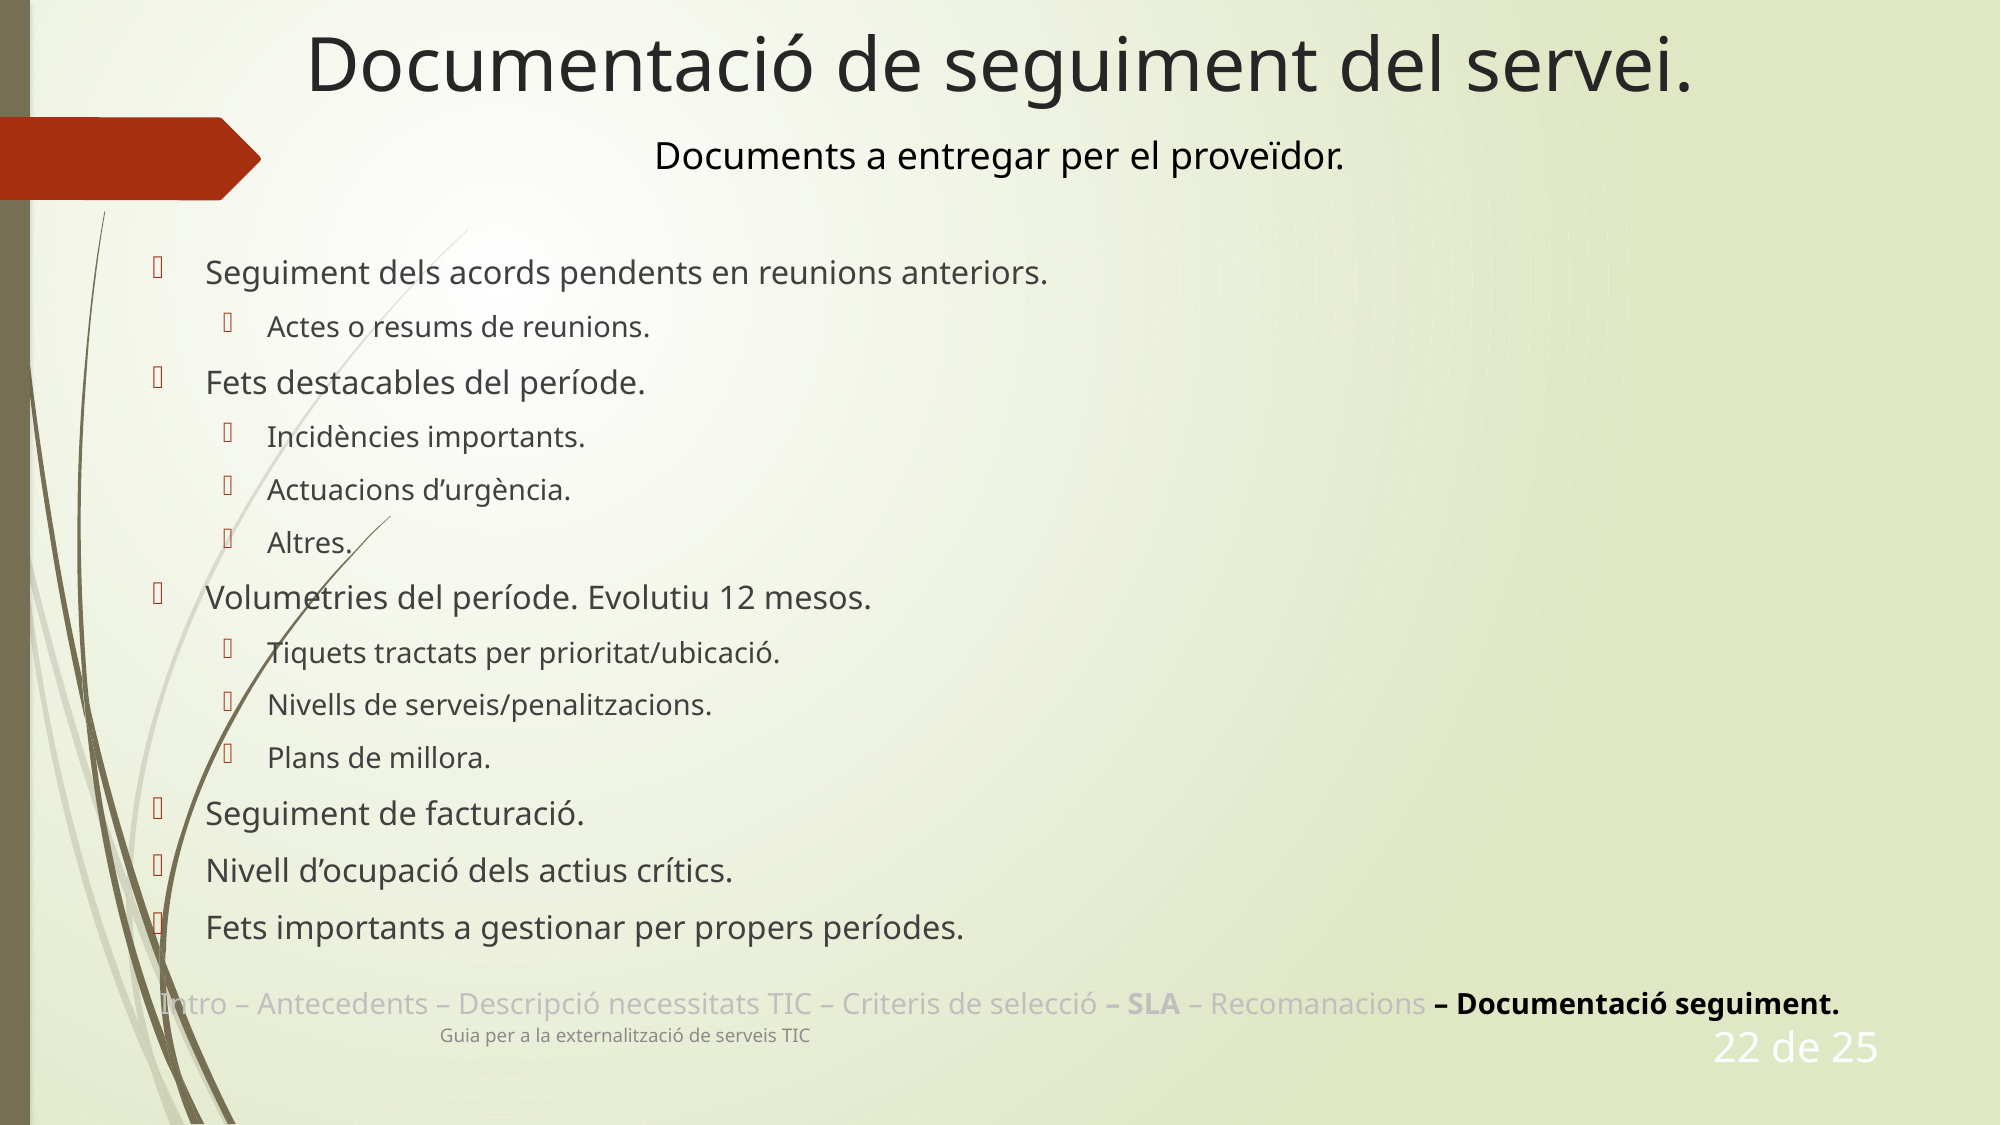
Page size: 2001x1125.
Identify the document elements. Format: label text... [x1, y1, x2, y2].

text_box Intro – Antecedents – Descripció necessitats TIC – Criteris de selecció – SLA – Recomanacions – Documentació seguiment. [0, 978, 2000, 1028]
footer Guia per a la externalització de serveis TIC [424, 1028, 1674, 1067]
slide_number 22 de 25 [1674, 1028, 1895, 1079]
text_box Documents a entregar per el proveïdor. [625, 124, 1375, 185]
title Documentació de seguiment del servei. [0, 9, 2000, 145]
list Seguiment dels acords pendents en reunions anteriors. Actes o resums de reunions. Fets destacables del període. Incidències importants. Actuacions d’urgència. Altres. Volumetries del període. Evolutiu 12 mesos. Tiquets tractats per prioritat/ubicació. Nivells de serveis/penalitzacions. Plans de millora. Seguiment de facturació. Nivell d’ocupació dels actius crítics. Fets importants a gestionar per propers períodes. [137, 244, 1863, 958]
